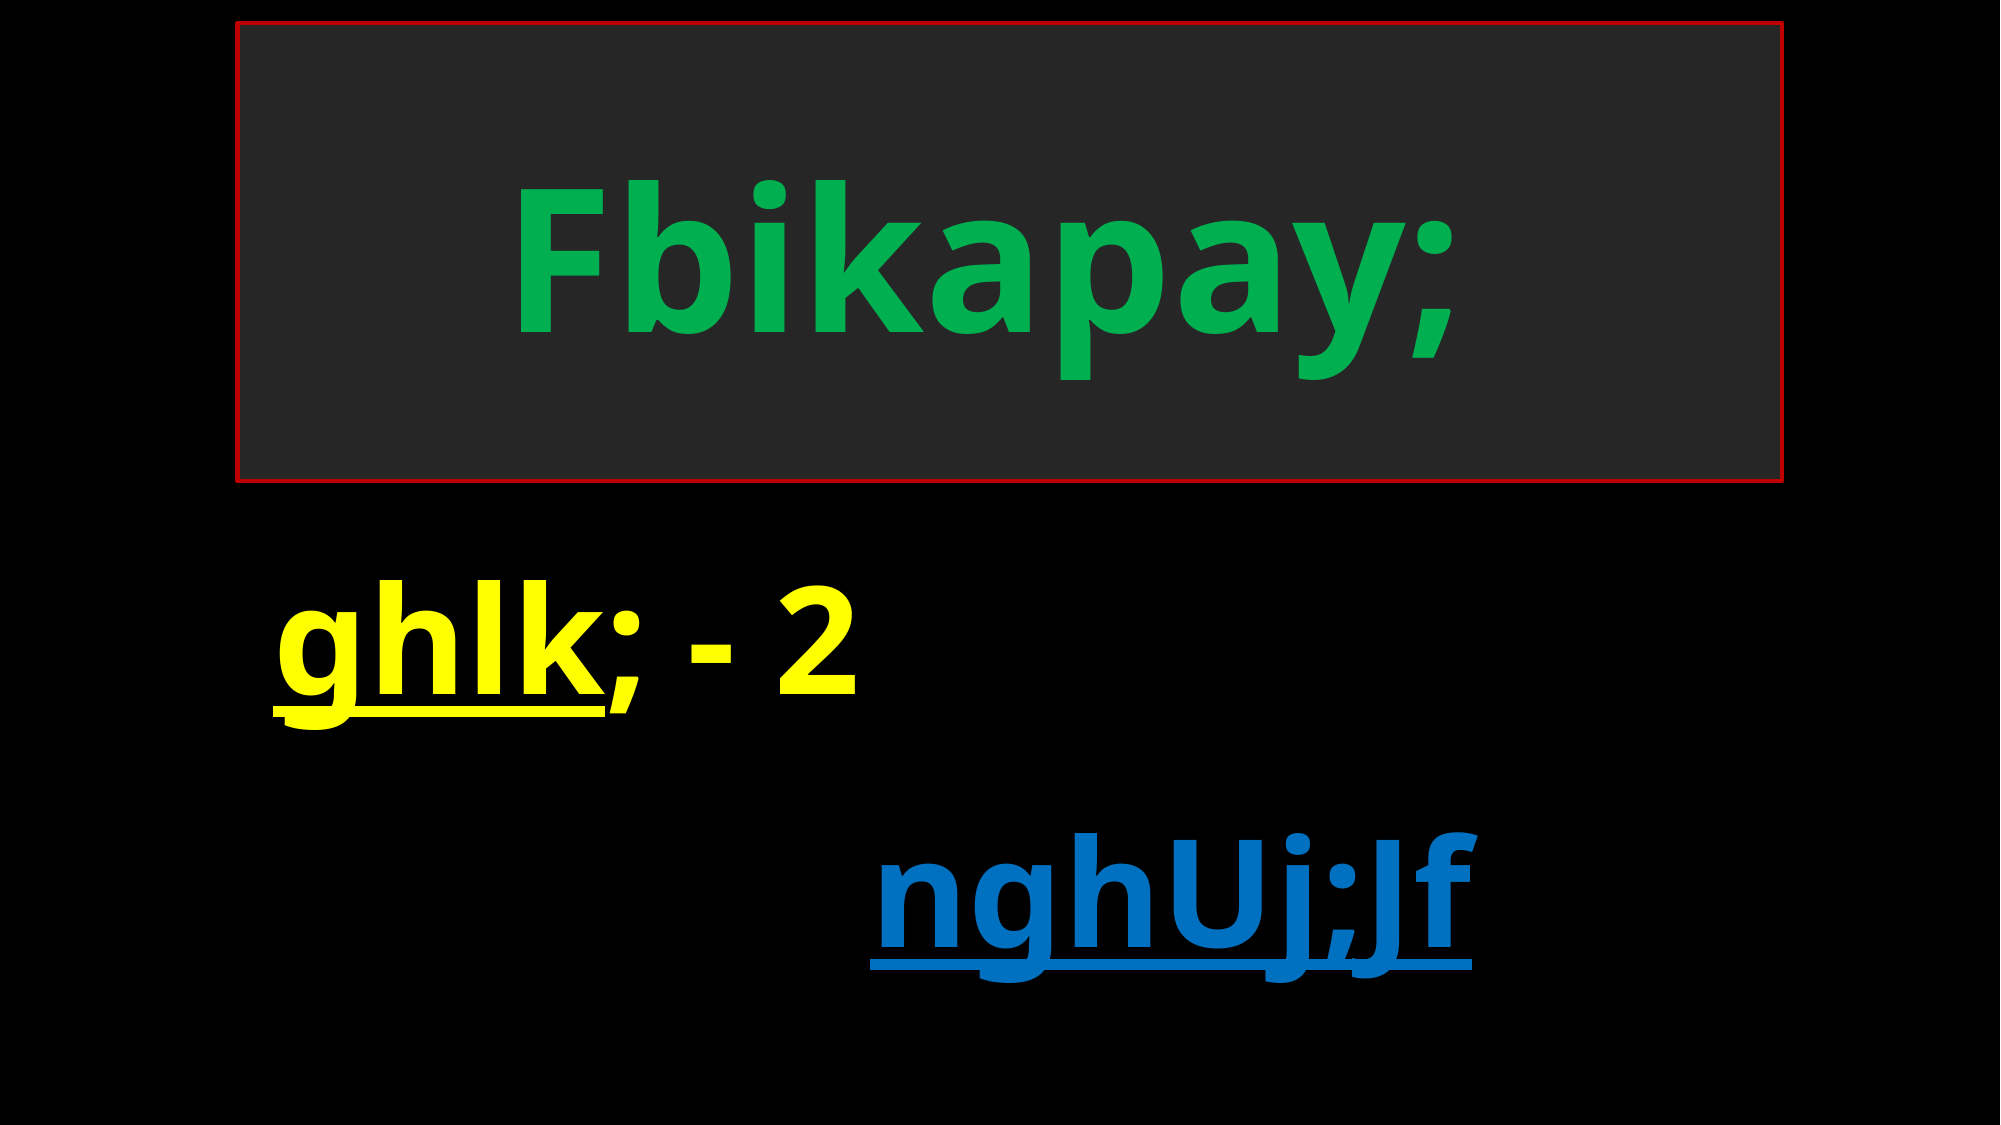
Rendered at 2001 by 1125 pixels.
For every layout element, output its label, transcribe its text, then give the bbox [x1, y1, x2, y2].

title Fbikapay; [235, 21, 1784, 483]
text_box nghUj;Jf [855, 790, 1487, 986]
text_box ghlk; - 2 [258, 537, 876, 733]
